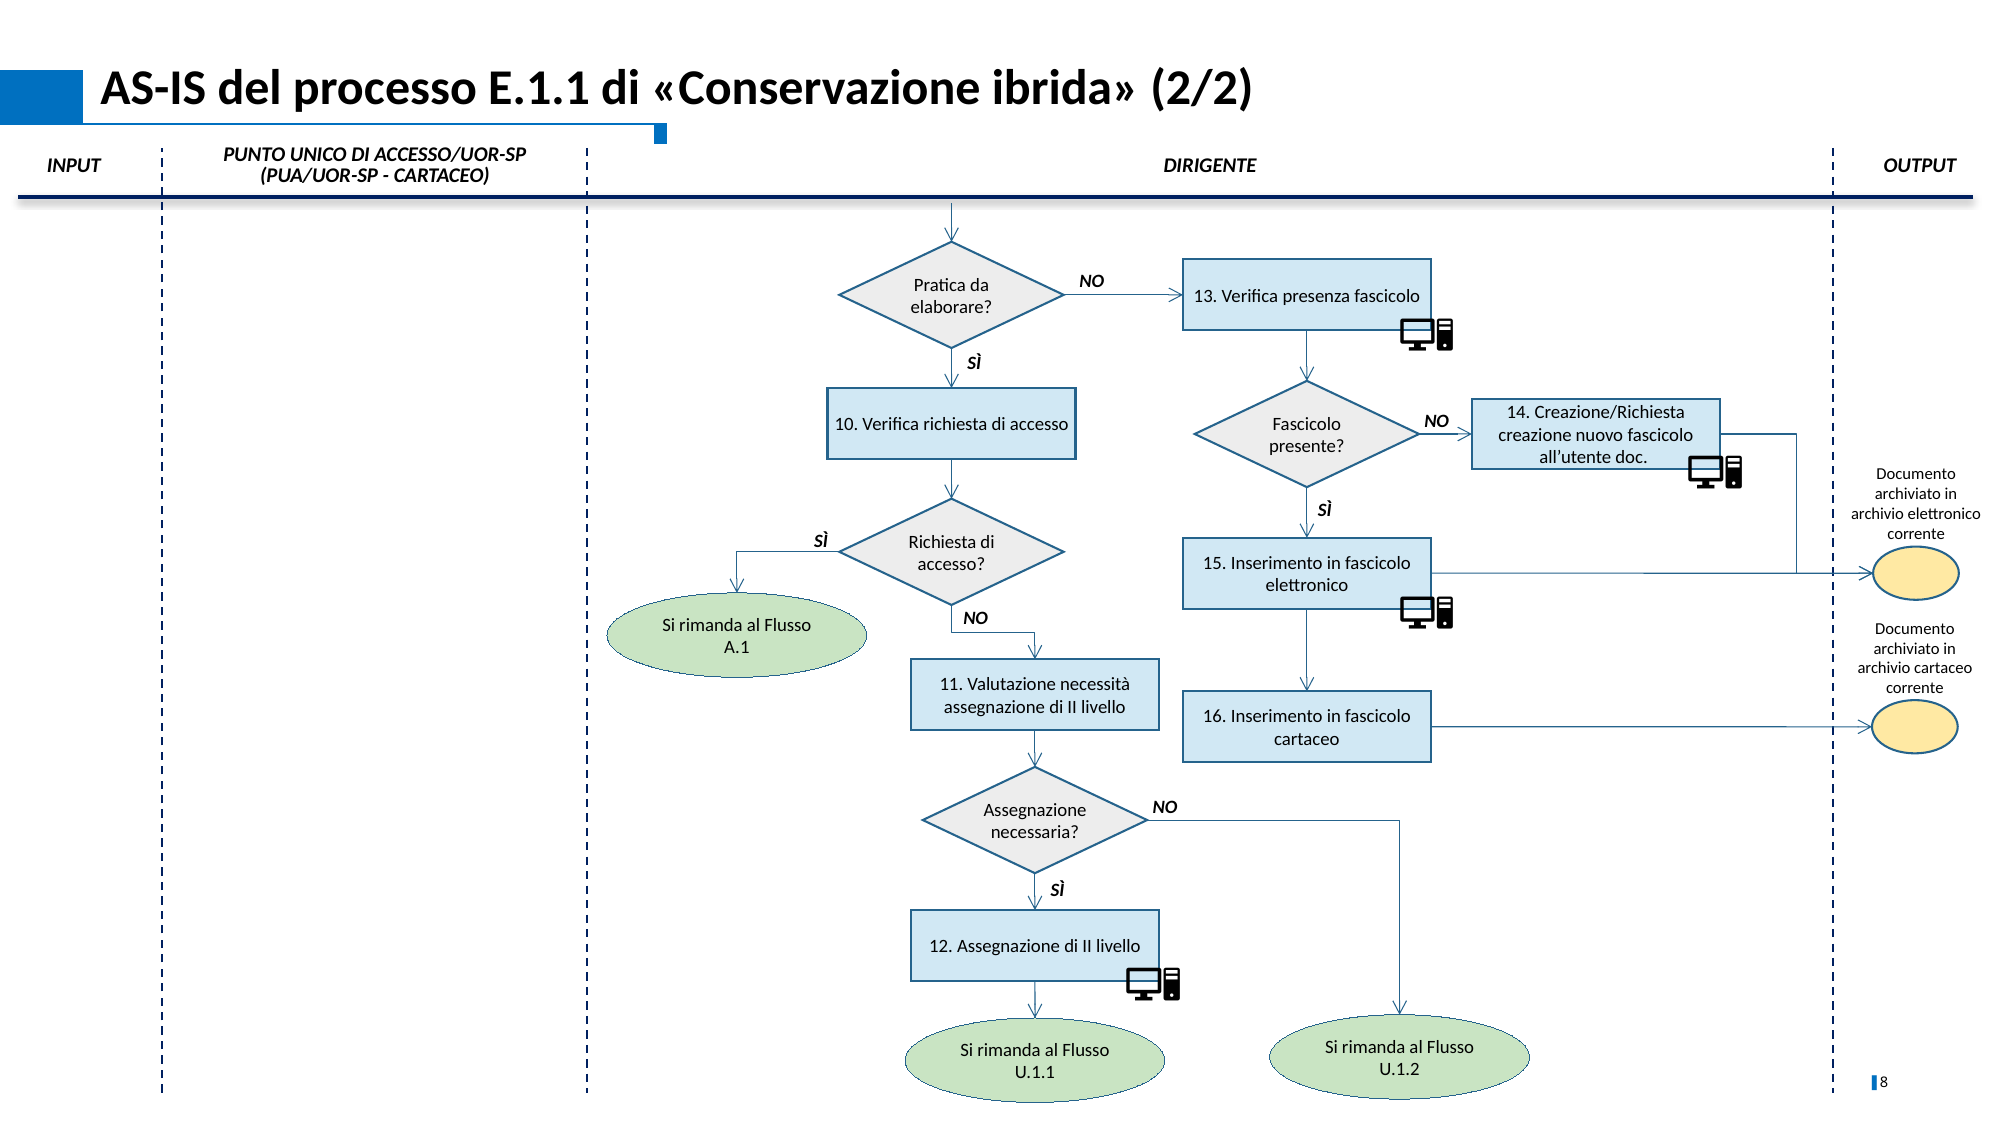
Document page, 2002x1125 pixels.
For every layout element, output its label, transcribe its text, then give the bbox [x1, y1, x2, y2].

text_box 14. Creazione/Richiesta creazione nuovo fascicolo all’utente doc. [1471, 398, 1720, 470]
text_box INPUT [38, 149, 110, 177]
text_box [736, 551, 840, 593]
text_box Si rimanda al Flusso U.1.1 [905, 1018, 1165, 1103]
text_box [1847, 462, 1985, 601]
text_box SÌ [1310, 490, 1353, 528]
text_box Fascicolo presente? [1194, 382, 1409, 487]
text_box 11. Valutazione necessità assegnazione di II livello [910, 659, 1159, 731]
text_box Pratica da elaborare? [839, 243, 1063, 348]
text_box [1719, 433, 1874, 574]
text_box AS-IS del processo E.1.1 di «Conservazione ibrida» (2/2) [100, 48, 1901, 120]
text_box SÌ [1035, 870, 1085, 908]
picture [1687, 444, 1743, 500]
text_box Assegnazione necessaria? [922, 768, 1137, 873]
text_box PUNTO UNICO DI ACCESSO/UOR-SP (PUA/UOR-SP - CARTACEO) [221, 138, 529, 187]
text_box NO [1409, 401, 1473, 439]
picture [1398, 585, 1454, 641]
text_box SÌ [952, 343, 1002, 381]
text_box Si rimanda al Flusso A.1 [606, 592, 867, 678]
text_box NO [948, 598, 960, 636]
text_box NO [1137, 787, 1201, 825]
picture [1398, 306, 1454, 362]
text_box 16. Inserimento in fascicolo cartaceo [1182, 691, 1431, 763]
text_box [965, 590, 1021, 675]
text_box 15. Inserimento in fascicolo elettronico [1182, 537, 1431, 609]
picture [1125, 956, 1181, 1012]
text_box OUTPUT [1877, 149, 1963, 177]
text_box Si rimanda al Flusso U.1.2 [1269, 1014, 1530, 1100]
text_box SÌ [799, 521, 849, 559]
text_box 10. Verifica richiesta di accesso [827, 387, 1076, 459]
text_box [1146, 819, 1400, 1015]
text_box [1846, 617, 1984, 754]
text_box DIRIGENTE [1156, 149, 1264, 177]
text_box 13. Verifica presenza fascicolo [1182, 259, 1431, 331]
text_box 12. Assegnazione di II livello [910, 909, 1141, 981]
text_box NO [1064, 261, 1128, 294]
text_box Richiesta di accesso? [849, 500, 1064, 604]
